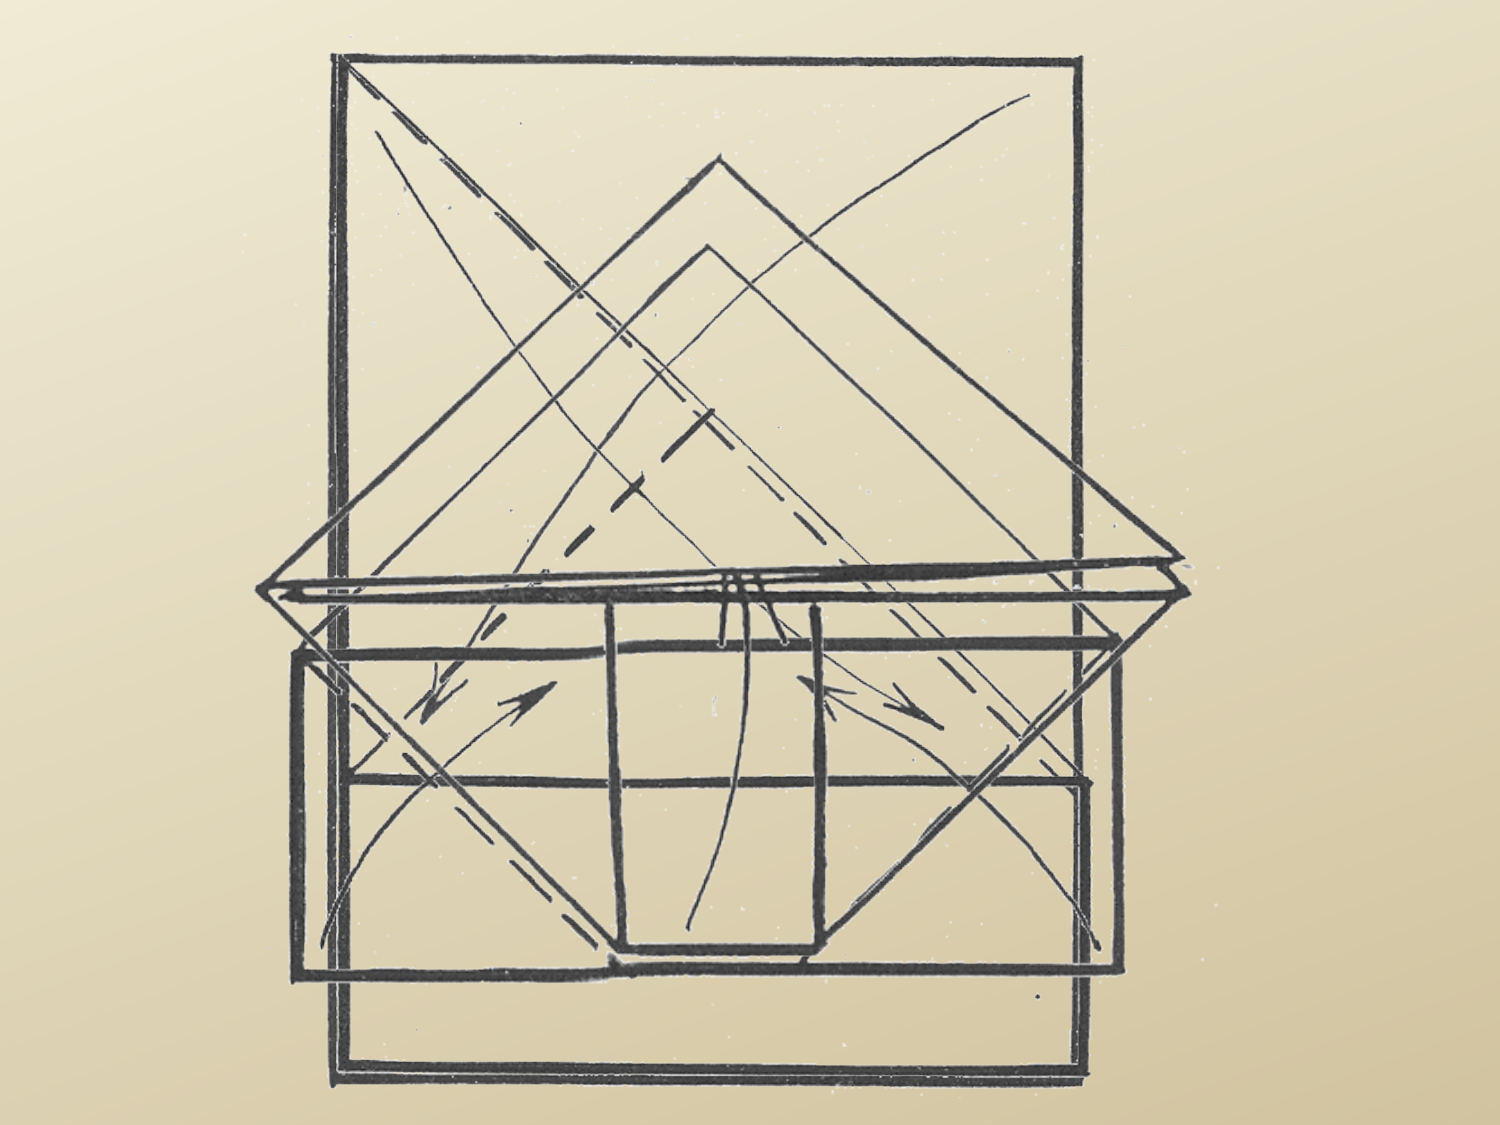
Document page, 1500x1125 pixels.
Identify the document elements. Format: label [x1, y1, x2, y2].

picture [241, 30, 1241, 1099]
